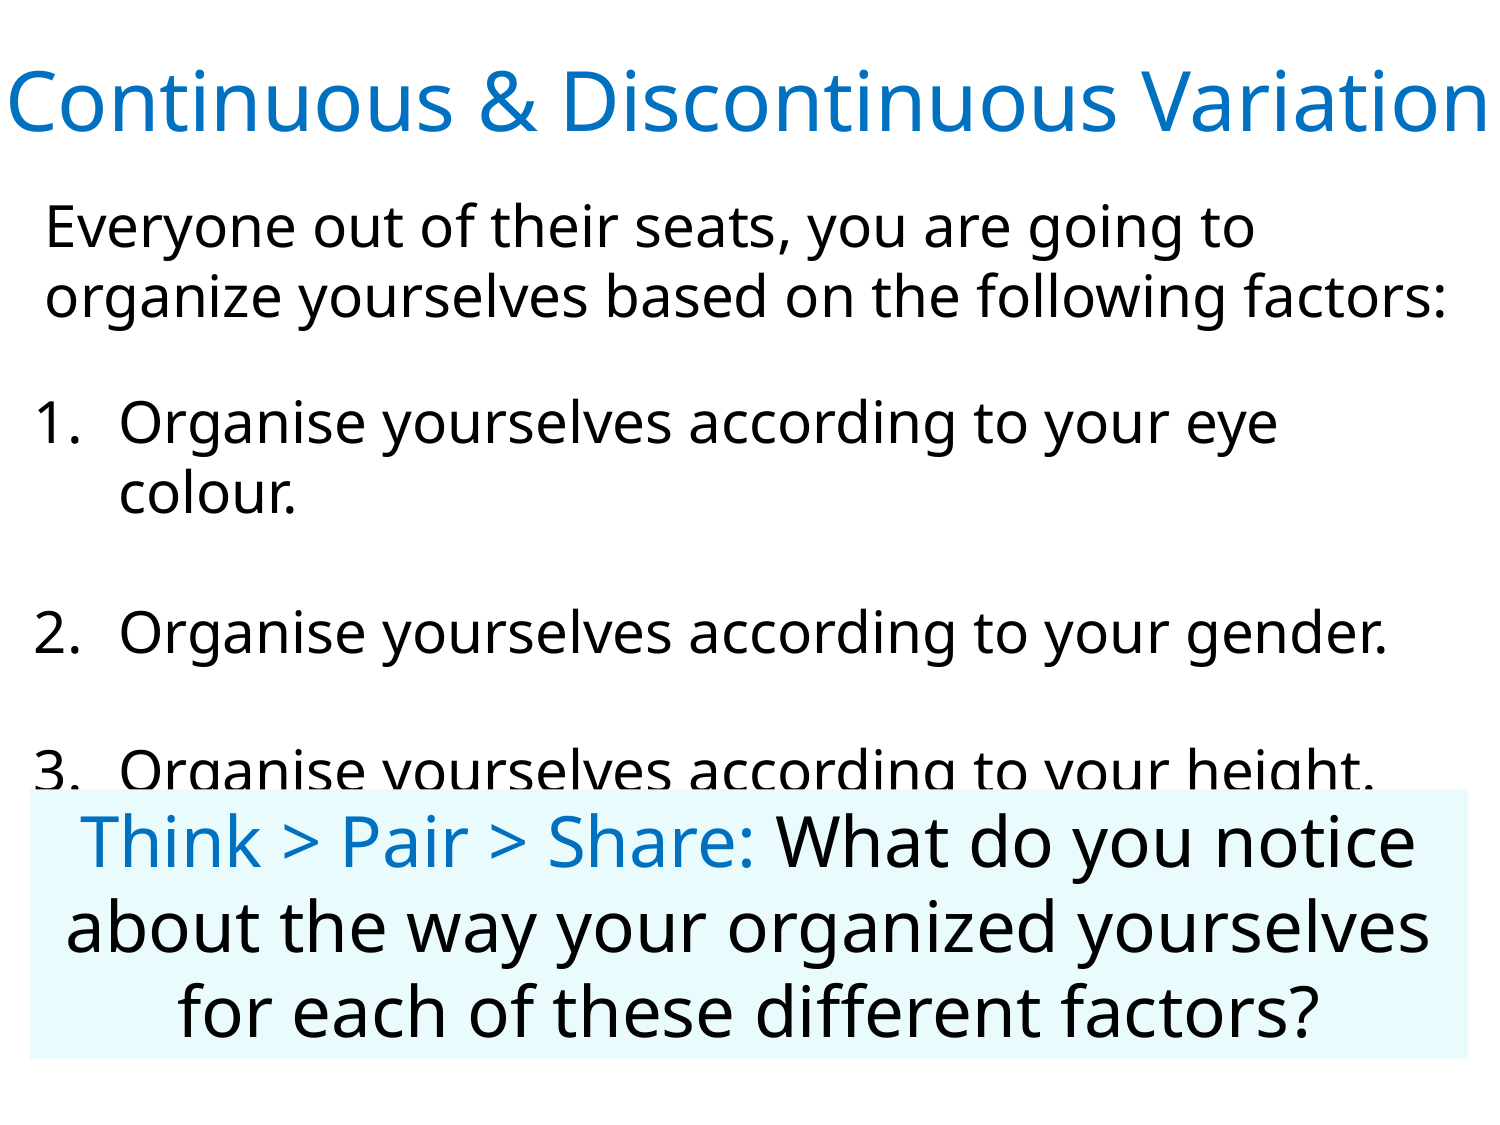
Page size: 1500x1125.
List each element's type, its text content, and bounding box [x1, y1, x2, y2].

text_box Everyone out of their seats, you are going to organize yourselves based on the following factors: [29, 181, 1488, 337]
text_box Continuous & Discontinuous Variation [0, 41, 1500, 156]
text_box Organise yourselves according to your eye colour. Organise yourselves according to your gender. Organise yourselves according to your height. [18, 377, 1488, 882]
text_box Think > Pair > Share: What do you notice about the way your organized yourselves for each of these different factors? [30, 789, 1469, 1059]
